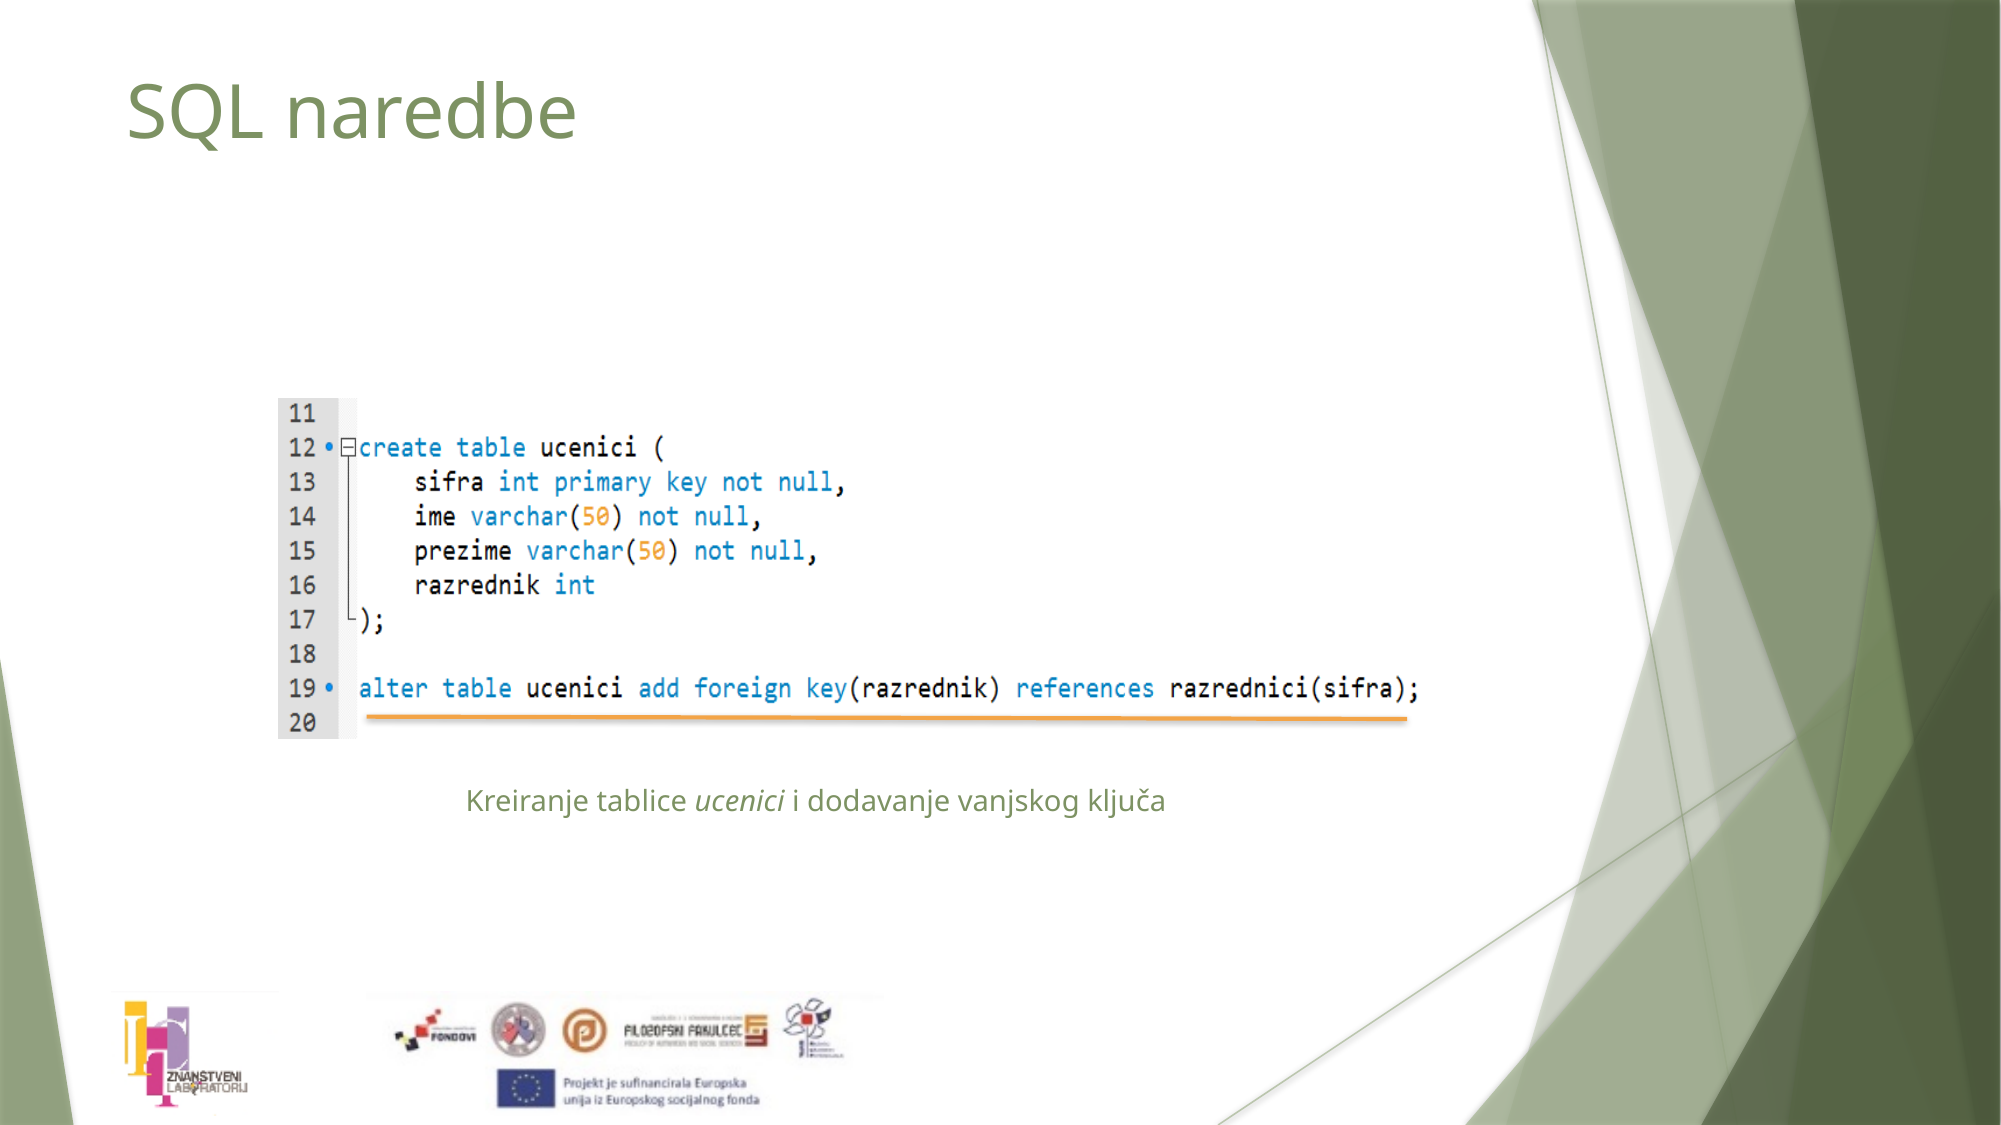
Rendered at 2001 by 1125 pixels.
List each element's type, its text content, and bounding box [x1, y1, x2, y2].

title SQL naredbe [111, 55, 1522, 273]
picture [366, 990, 884, 1117]
picture [110, 990, 279, 1117]
text_box Kreiranje tablice ucenici i dodavanje vanjskog ključa [434, 775, 1198, 825]
picture [278, 398, 1428, 739]
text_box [366, 716, 1408, 720]
